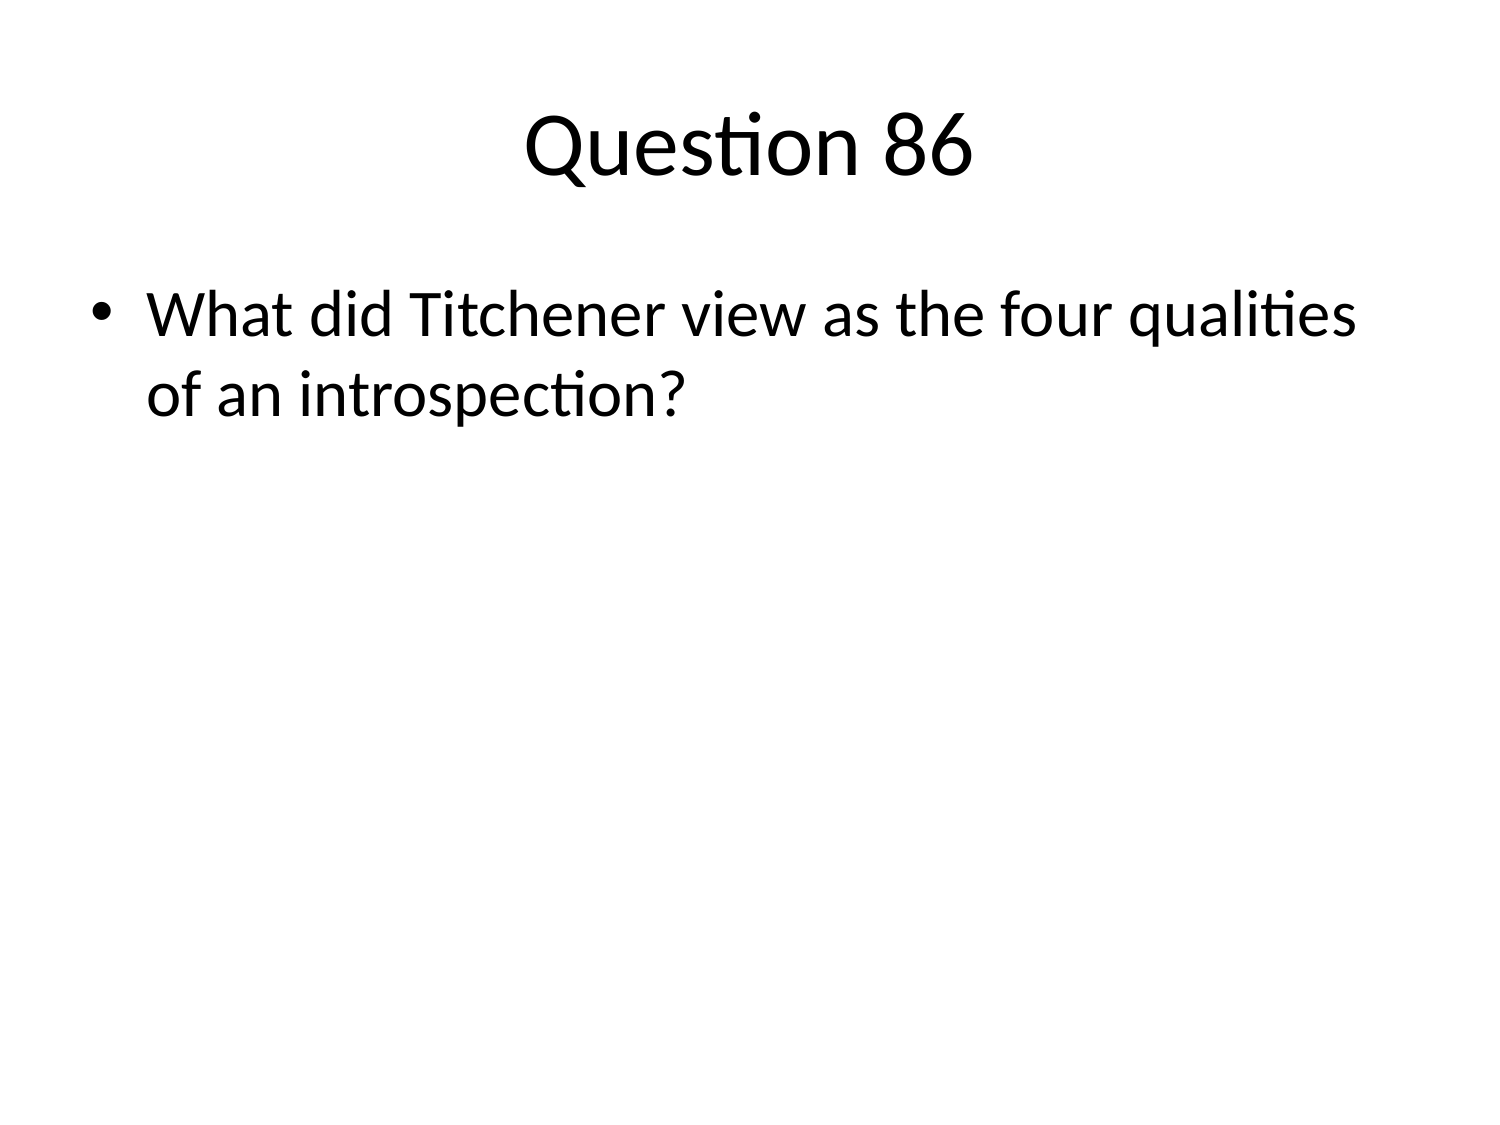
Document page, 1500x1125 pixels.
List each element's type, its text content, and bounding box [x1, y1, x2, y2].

list What did Titchener view as the four qualities of an introspection? [75, 262, 1425, 1005]
title Question 86 [75, 45, 1425, 233]
